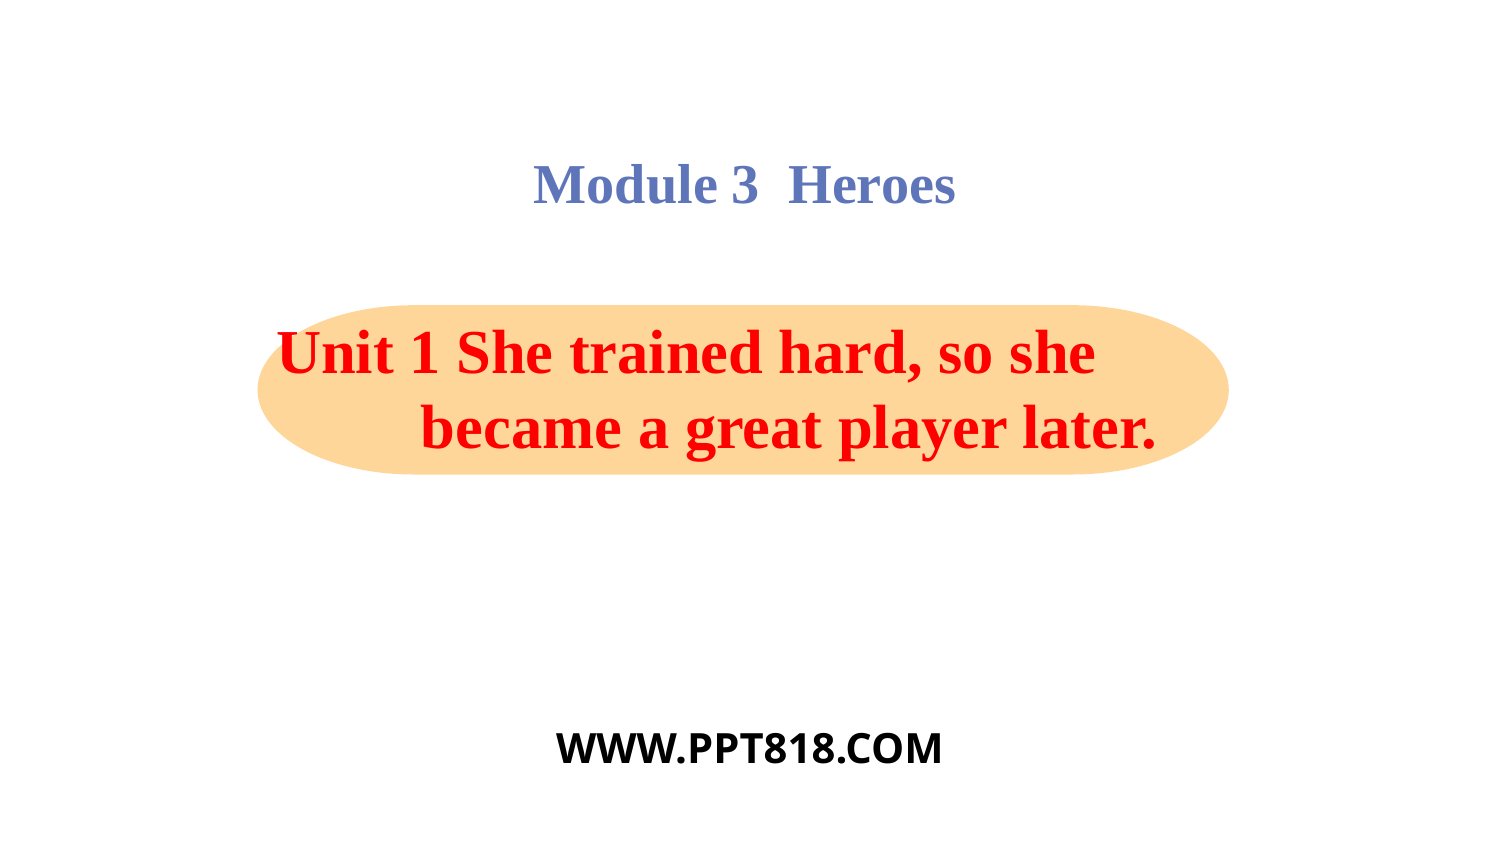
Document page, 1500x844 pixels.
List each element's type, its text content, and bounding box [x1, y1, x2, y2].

text_box Module 3 Heroes [0, 141, 1500, 222]
text_box [345, 467, 1142, 476]
text_box WWW.PPT818.COM [485, 709, 1015, 780]
text_box Unit 1 She trained hard, so she became a great player later. [257, 305, 1243, 467]
